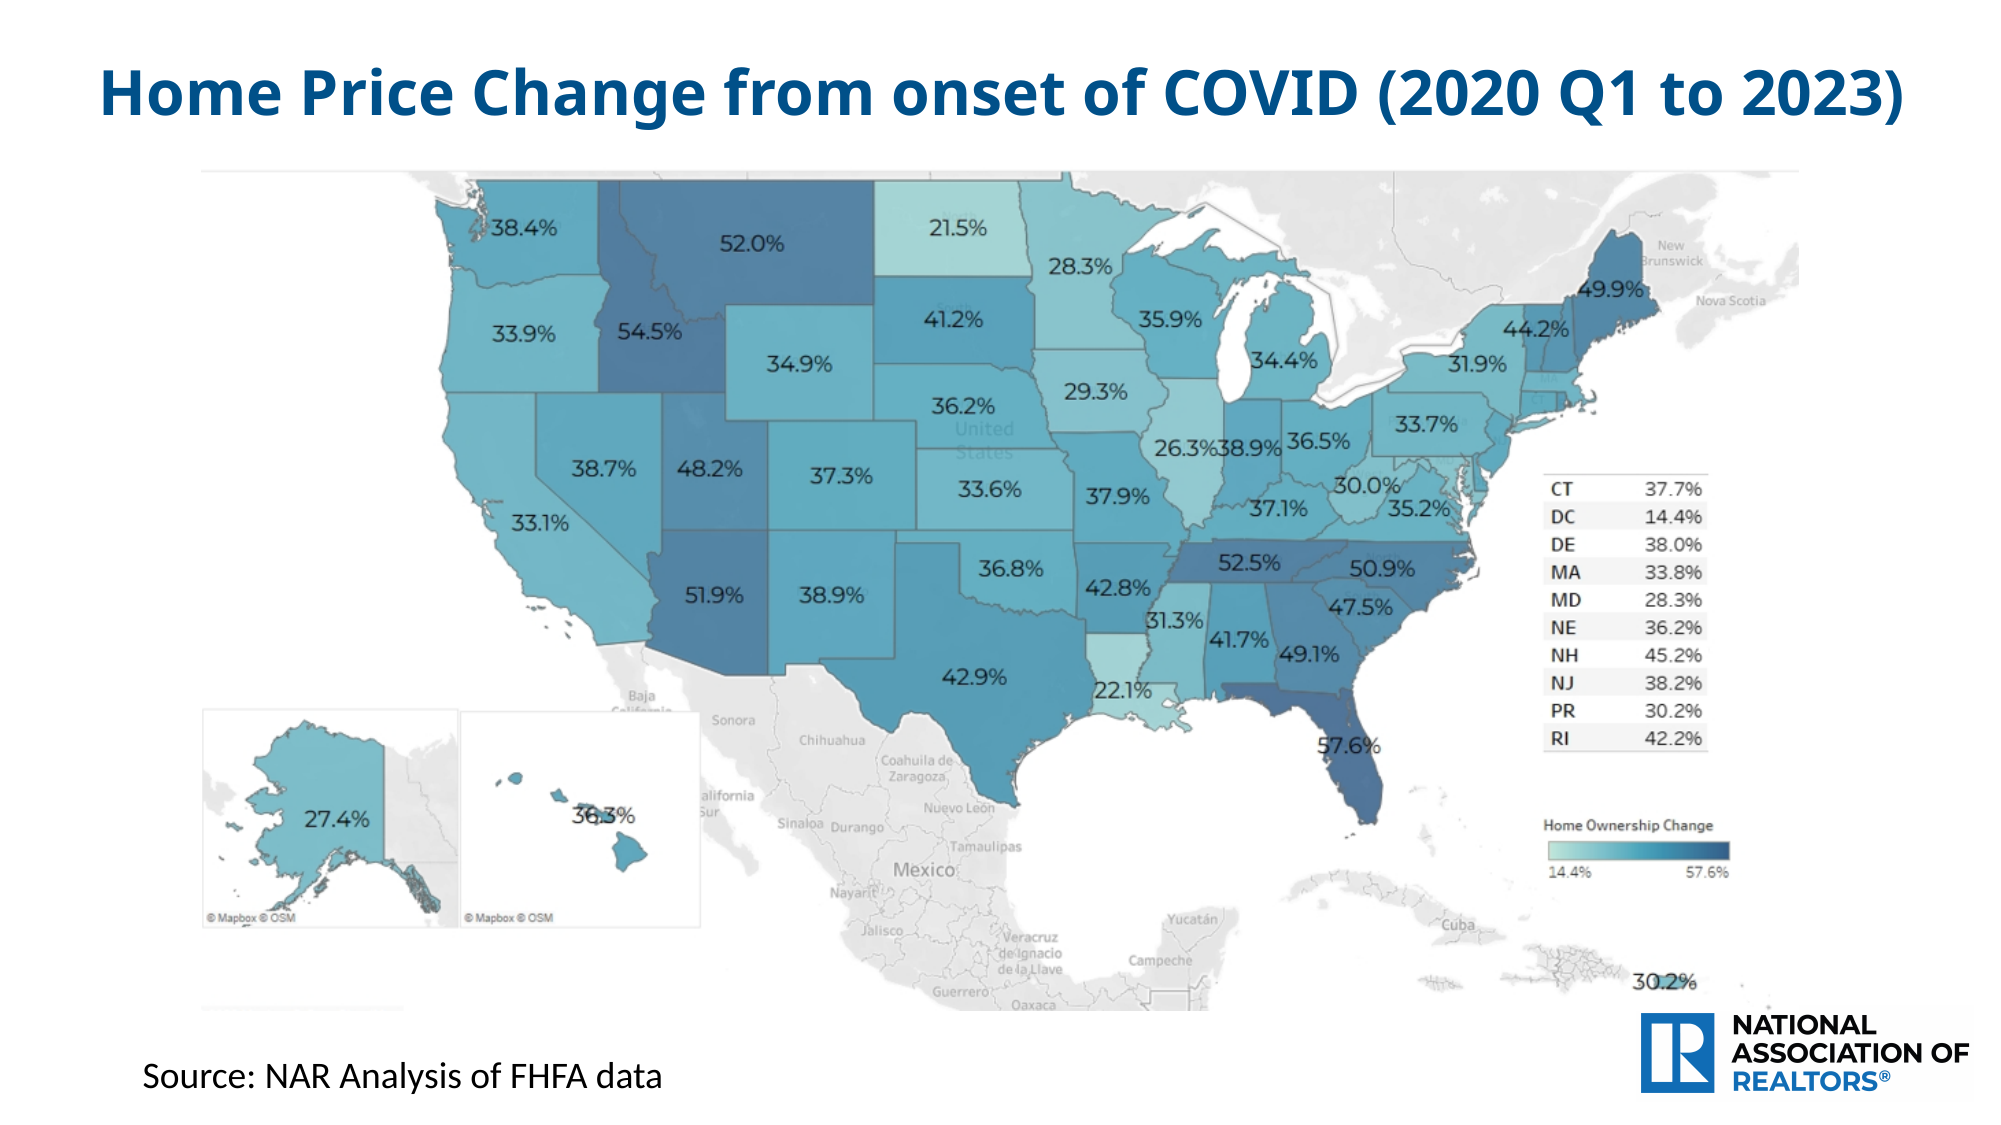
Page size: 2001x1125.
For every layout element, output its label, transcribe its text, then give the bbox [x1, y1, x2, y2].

text_box Source: NAR Analysis of FHFA data [127, 1043, 1446, 1104]
picture [201, 166, 1974, 1102]
text_box Home Price Change from onset of COVID (2020 Q1 to 2023) [84, 45, 1938, 136]
